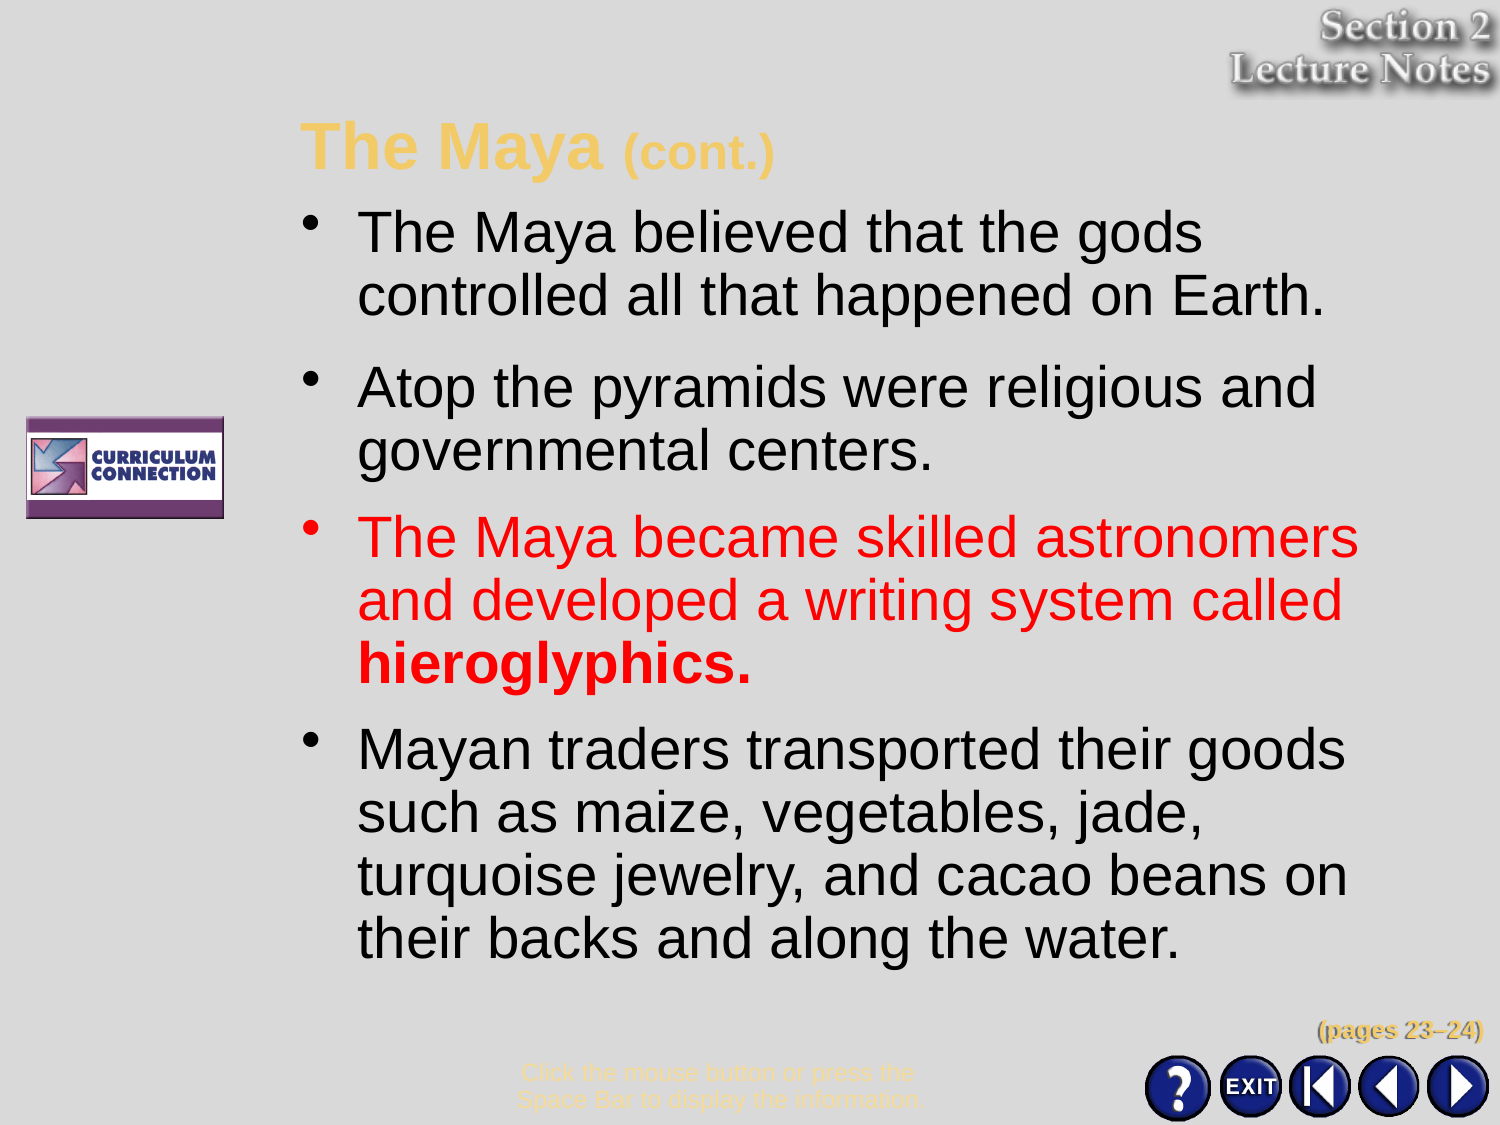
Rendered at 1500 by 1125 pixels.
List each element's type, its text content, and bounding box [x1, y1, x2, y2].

picture [26, 416, 224, 519]
text_box The Maya (cont.) [285, 104, 1091, 192]
text_box Atop the pyramids were religious and governmental centers. The Maya became skilled astronomers and developed a writing system called hieroglyphics. Mayan traders transported their goods such as maize, vegetables, jade, turquoise jewelry, and cacao beans on their backs and along the water. [286, 350, 1463, 979]
picture [1098, 5, 1500, 100]
text_box The Maya believed that the gods controlled all that happened on Earth. [286, 194, 1488, 336]
text_box (pages 23–24) [1259, 1006, 1493, 1051]
picture [1217, 1053, 1495, 1119]
text_box Click the mouse button or press the Space Bar to display the information. [362, 1052, 1082, 1122]
picture [1143, 1053, 1213, 1123]
